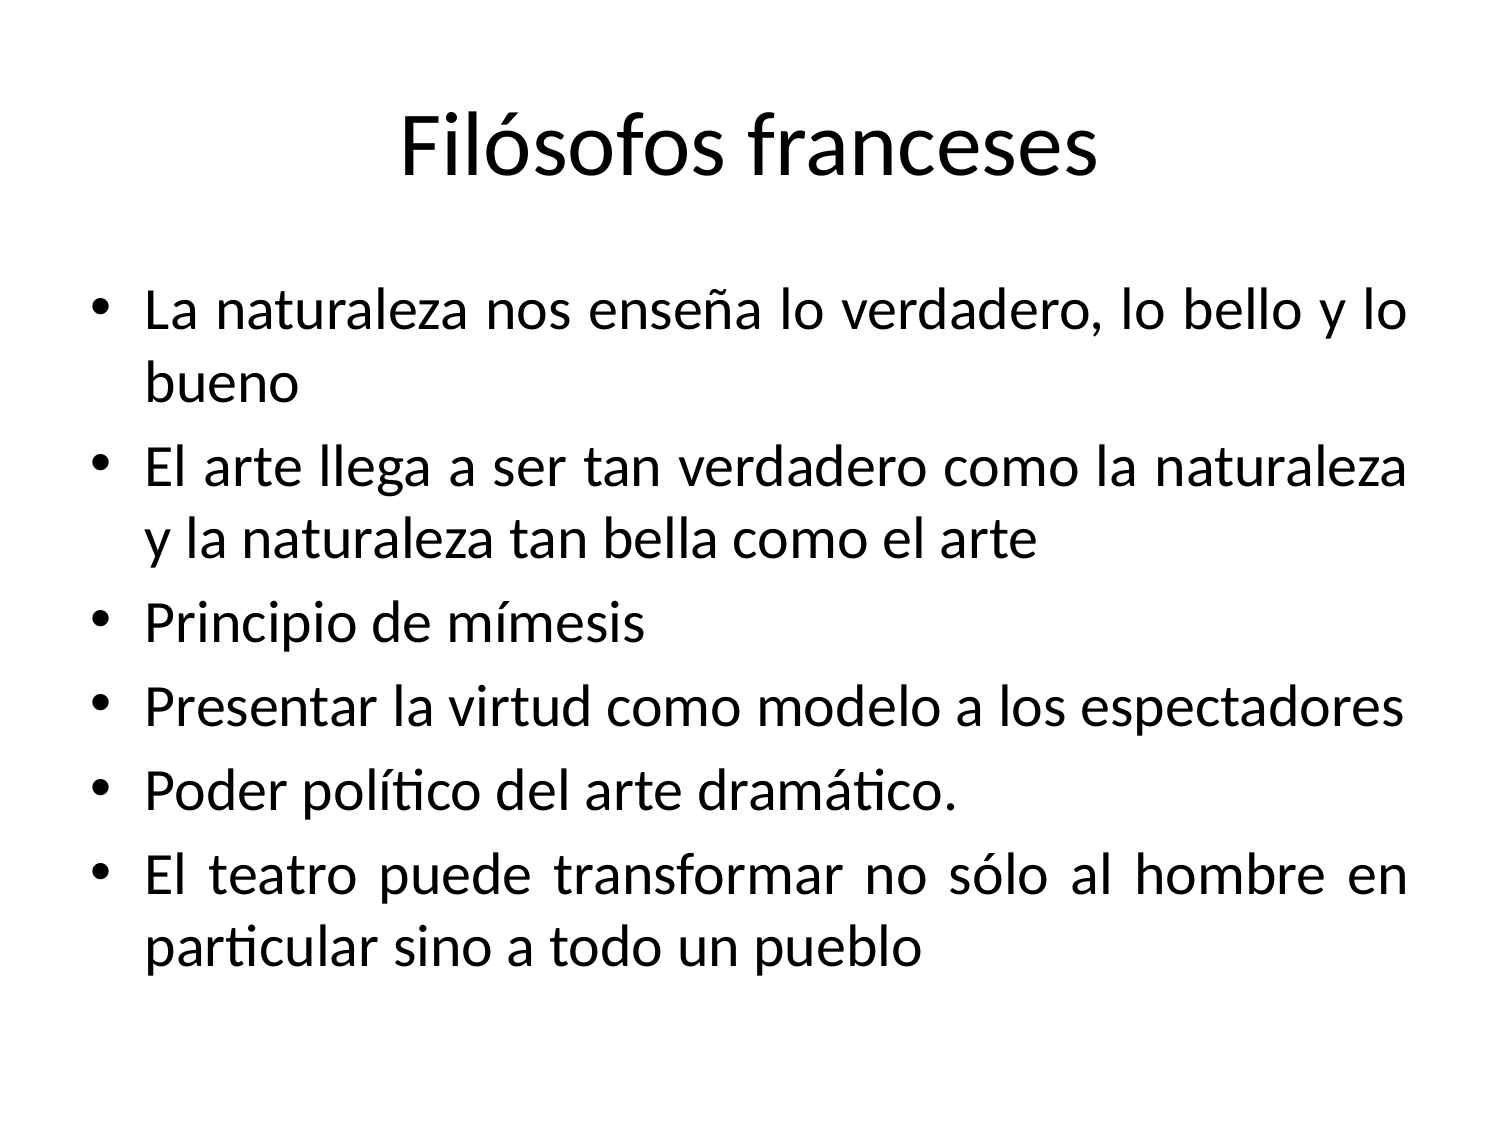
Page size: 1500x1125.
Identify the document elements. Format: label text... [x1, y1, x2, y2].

list La naturaleza nos enseña lo verdadero, lo bello y lo bueno El arte llega a ser tan verdadero como la naturaleza y la naturaleza tan bella como el arte Principio de mímesis Presentar la virtud como modelo a los espectadores Poder político del arte dramático. El teatro puede transformar no sólo al hombre en particular sino a todo un pueblo [75, 262, 1425, 1005]
title Filósofos franceses [75, 45, 1425, 233]
